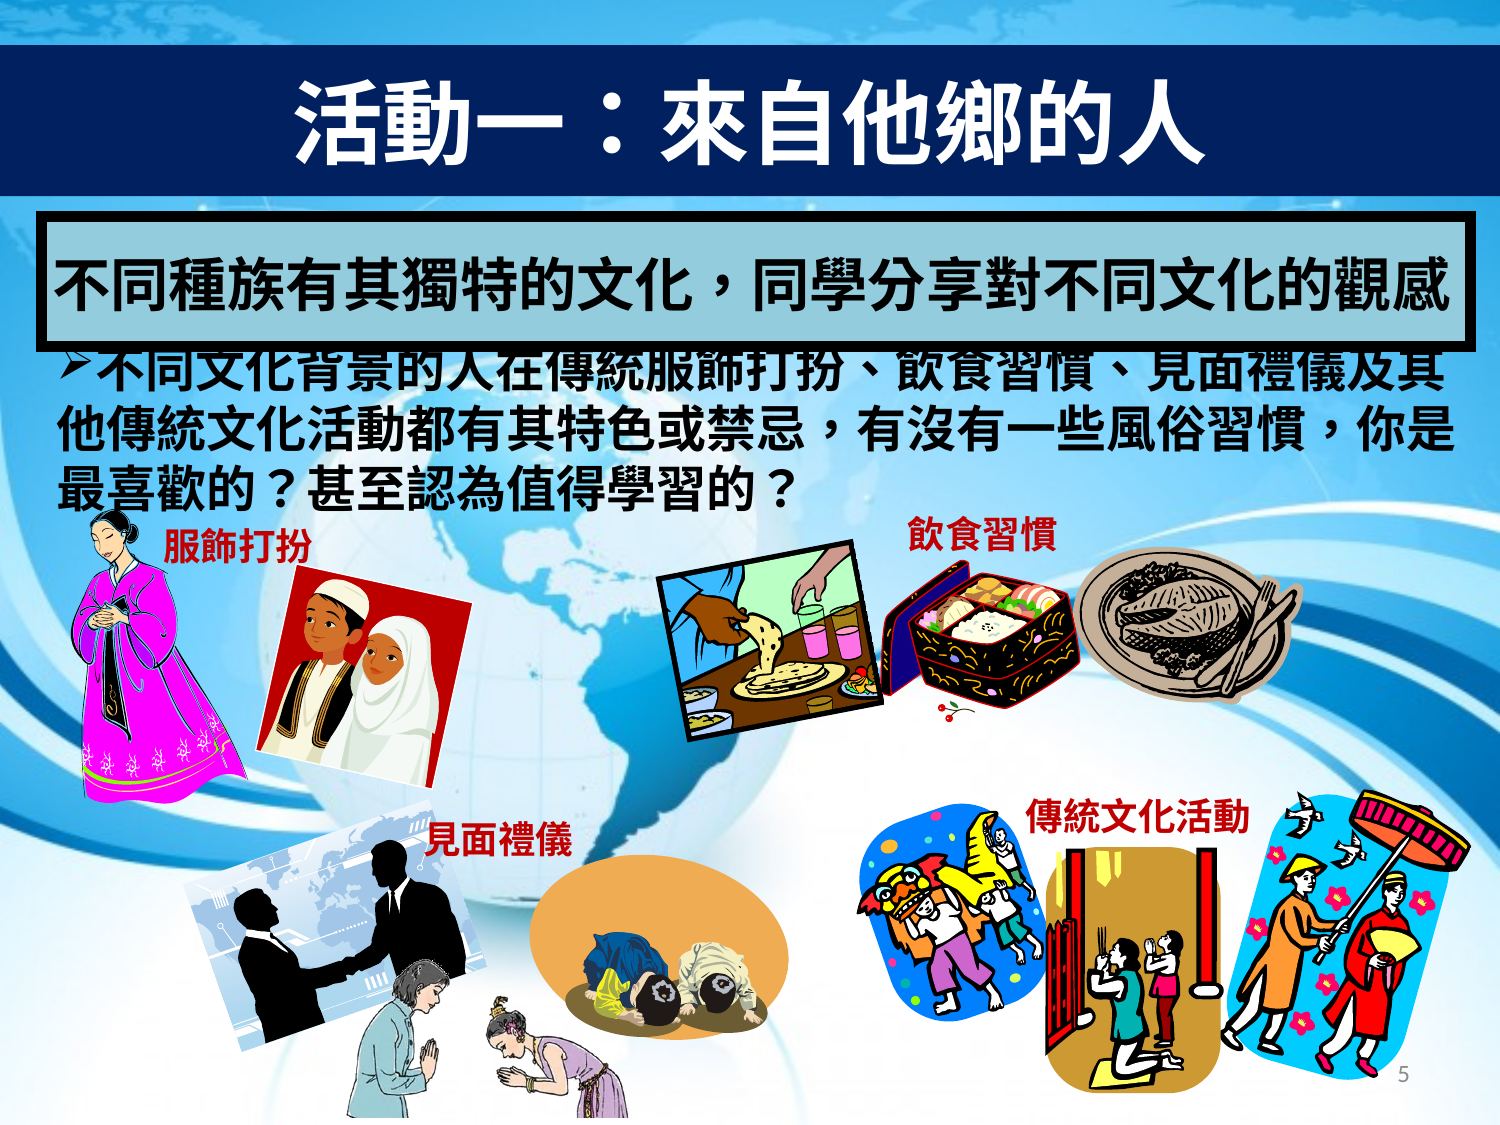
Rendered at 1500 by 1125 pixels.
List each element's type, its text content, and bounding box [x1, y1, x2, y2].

text_box 飲食習慣 [892, 503, 1073, 557]
slide_number 5 [1074, 1042, 1425, 1103]
picture [0, 0, 1500, 45]
table_header 不同種族有其獨特的文化，同學分享對不同文化的觀感 [47, 222, 1465, 330]
text_box 不同文化背景的人在傳統服飾打扮、飲食習慣、見面禮儀及其他傳統文化活動都有其特色或禁忌，有沒有一些風俗習慣，你是最喜歡的？甚至認為值得學習的？ [41, 330, 1500, 525]
text_box 傳統文化活動 [1011, 785, 1243, 846]
title 活動一：來自他鄉的人 [0, 45, 1500, 197]
text_box 見面禮儀 [408, 808, 589, 869]
picture [0, 197, 1500, 1125]
text_box 服飾打扮 [235, 515, 329, 575]
